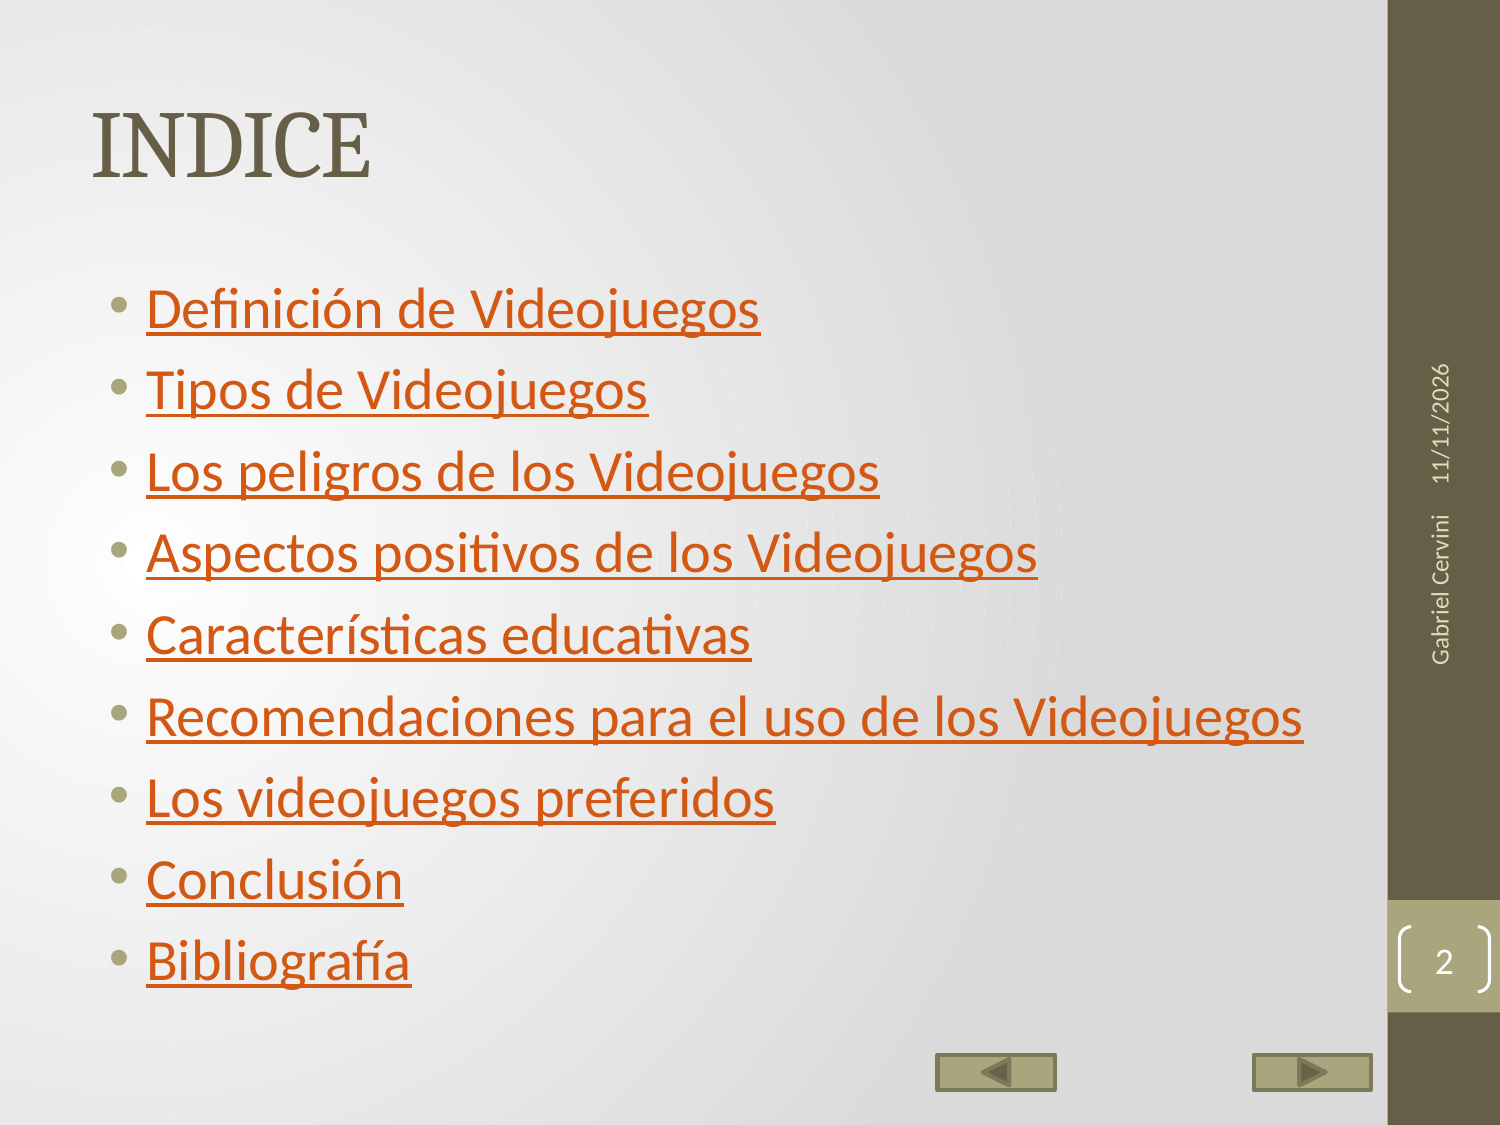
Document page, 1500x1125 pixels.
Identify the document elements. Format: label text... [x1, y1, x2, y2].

list Definición de Videojuegos Tipos de Videojuegos Los peligros de los Videojuegos Aspectos positivos de los Videojuegos Características educativas Recomendaciones para el uso de los Videojuegos Los videojuegos preferidos Conclusión Bibliografía [75, 262, 1325, 1050]
text_box [935, 1053, 1057, 1092]
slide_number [1408, 100, 1469, 500]
slide_number 2 [1397, 925, 1492, 994]
text_box [1252, 1053, 1373, 1092]
footer Gabriel Cervini [1408, 500, 1469, 889]
title INDICE [75, 45, 1325, 233]
